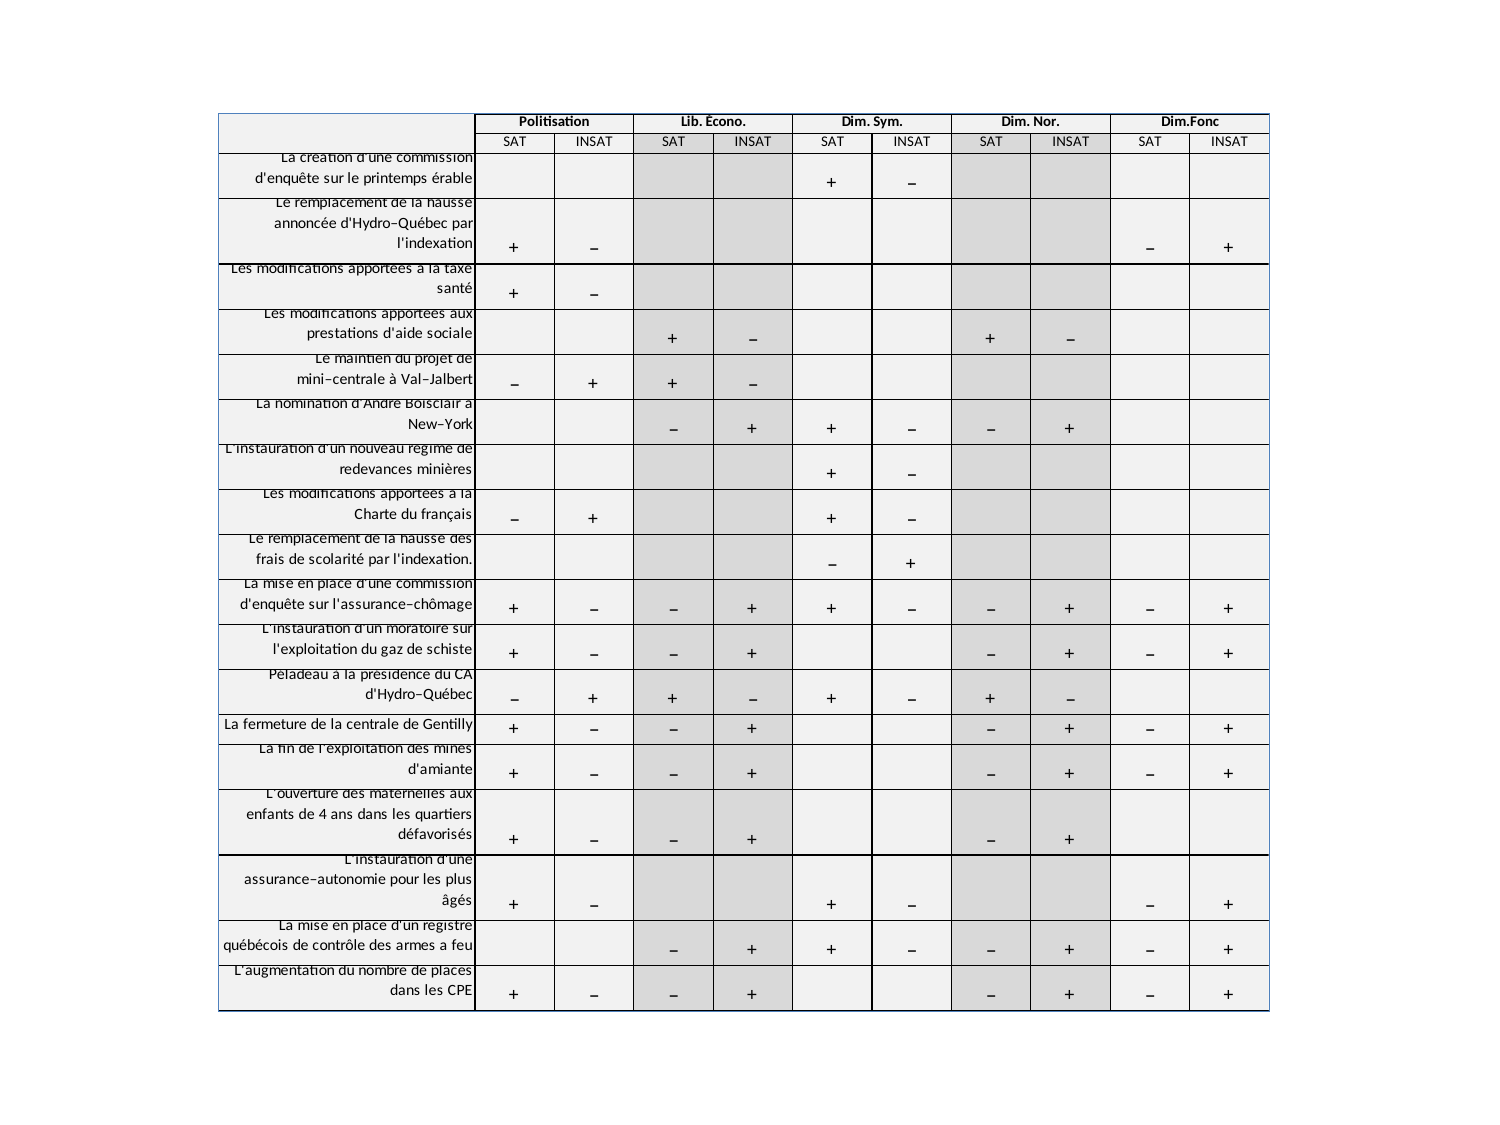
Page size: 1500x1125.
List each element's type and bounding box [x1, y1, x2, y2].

picture [218, 113, 1270, 1012]
